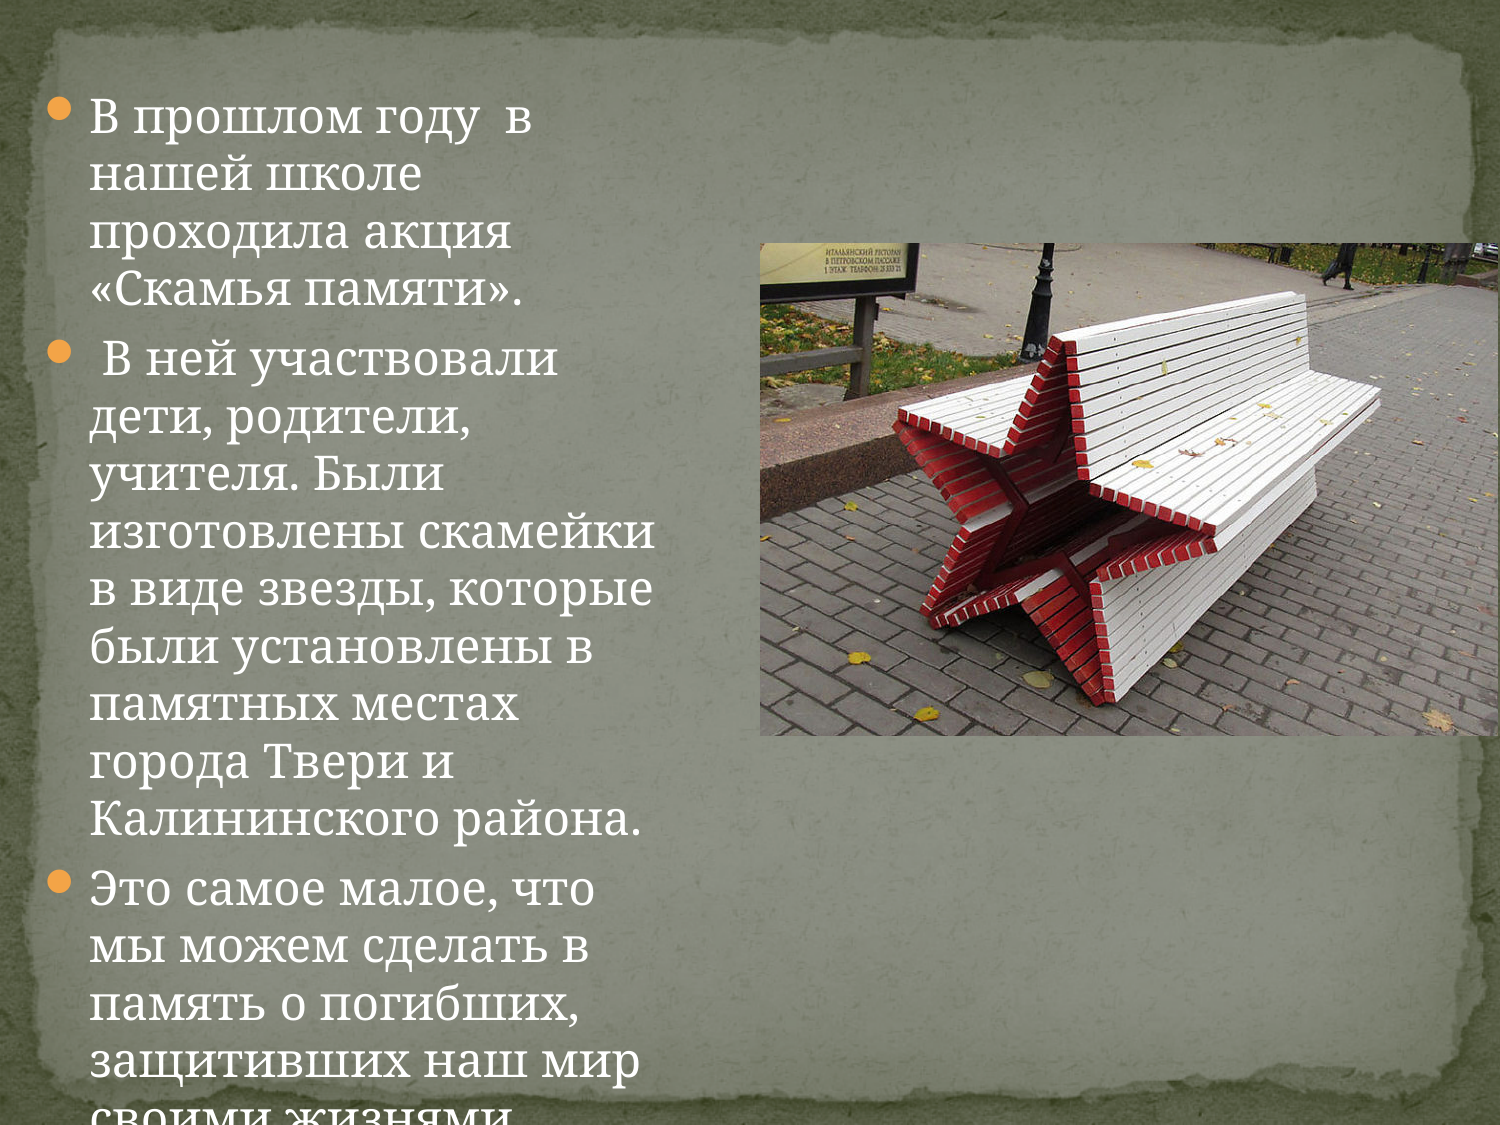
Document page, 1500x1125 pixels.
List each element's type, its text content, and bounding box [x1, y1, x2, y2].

picture [760, 243, 1499, 736]
list В прошлом году в нашей школе проходила акция «Скамья памяти». В ней участвовали дети, родители, учителя. Были изготовлены скамейки в виде звезды, которые были установлены в памятных местах города Твери и Калининского района. Это самое малое, что мы можем сделать в память о погибших, защитивших наш мир своими жизнями. [29, 78, 696, 829]
